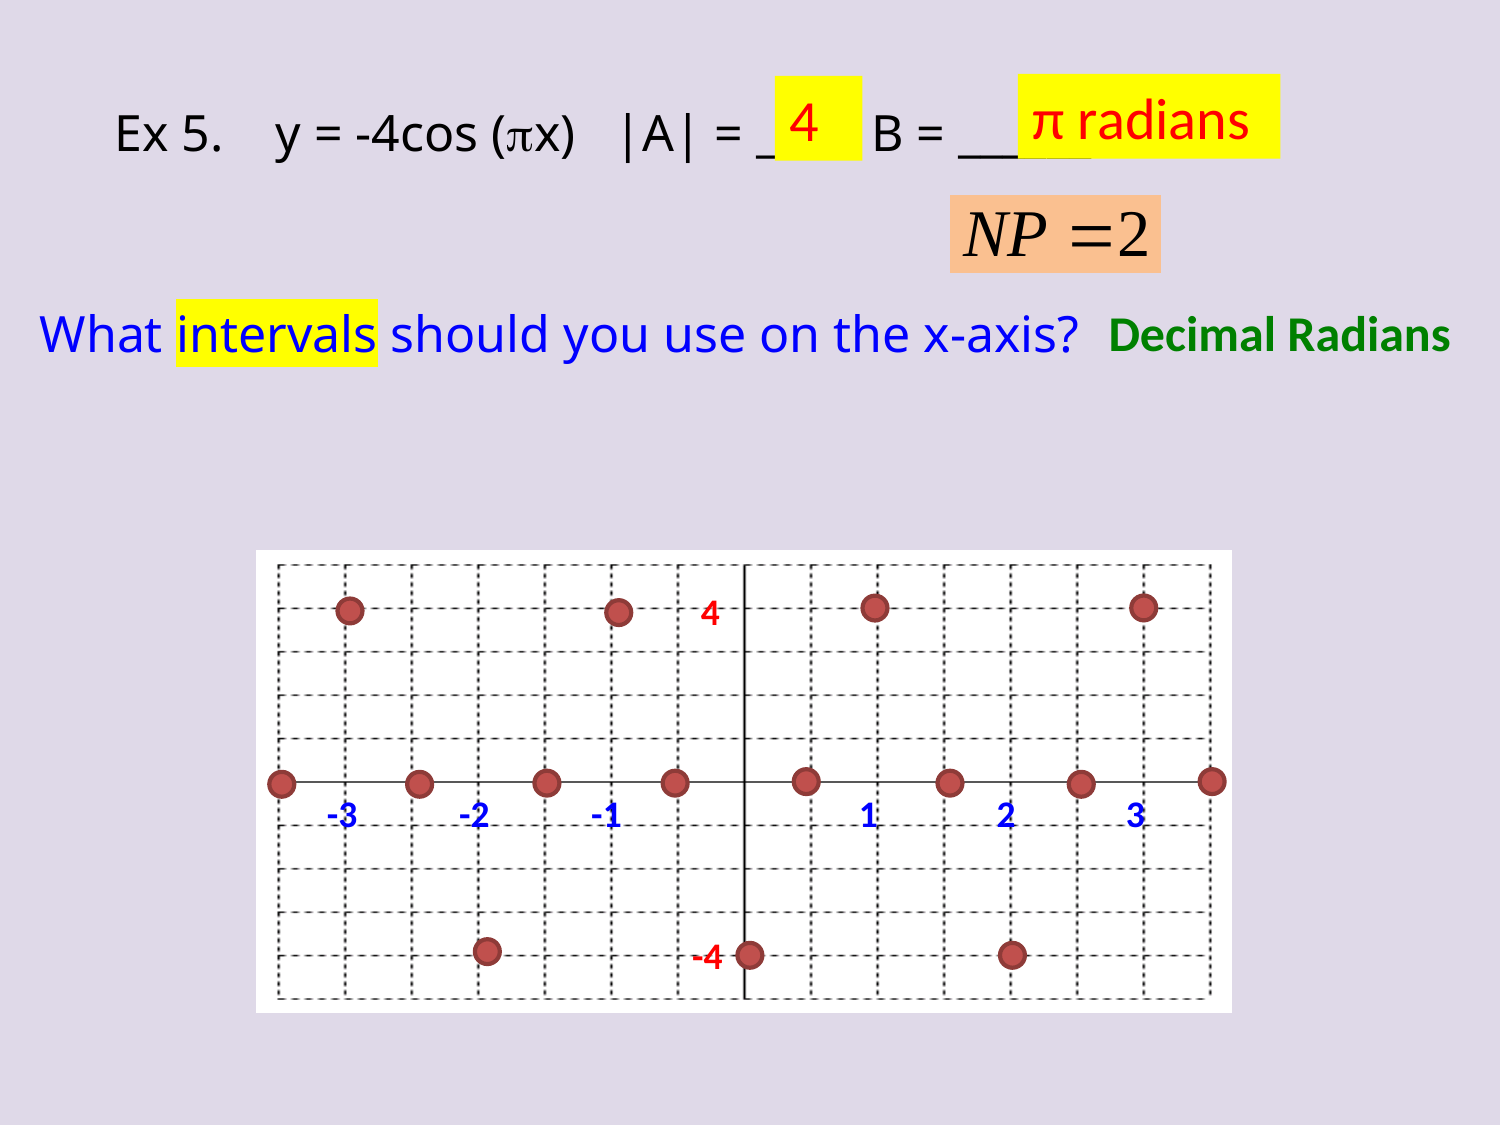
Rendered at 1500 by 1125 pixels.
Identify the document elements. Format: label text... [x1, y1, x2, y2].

picture [256, 550, 1232, 1014]
text_box What intervals should you use on the x-axis? [24, 294, 1238, 370]
text_box 4 [774, 75, 863, 161]
text_box Ex 5. y = -4cos (x) |A| = ____ B = ______ [99, 93, 1425, 229]
text_box Decimal Radians [1093, 293, 1481, 369]
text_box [949, 195, 1162, 274]
text_box π radians [1017, 73, 1281, 159]
